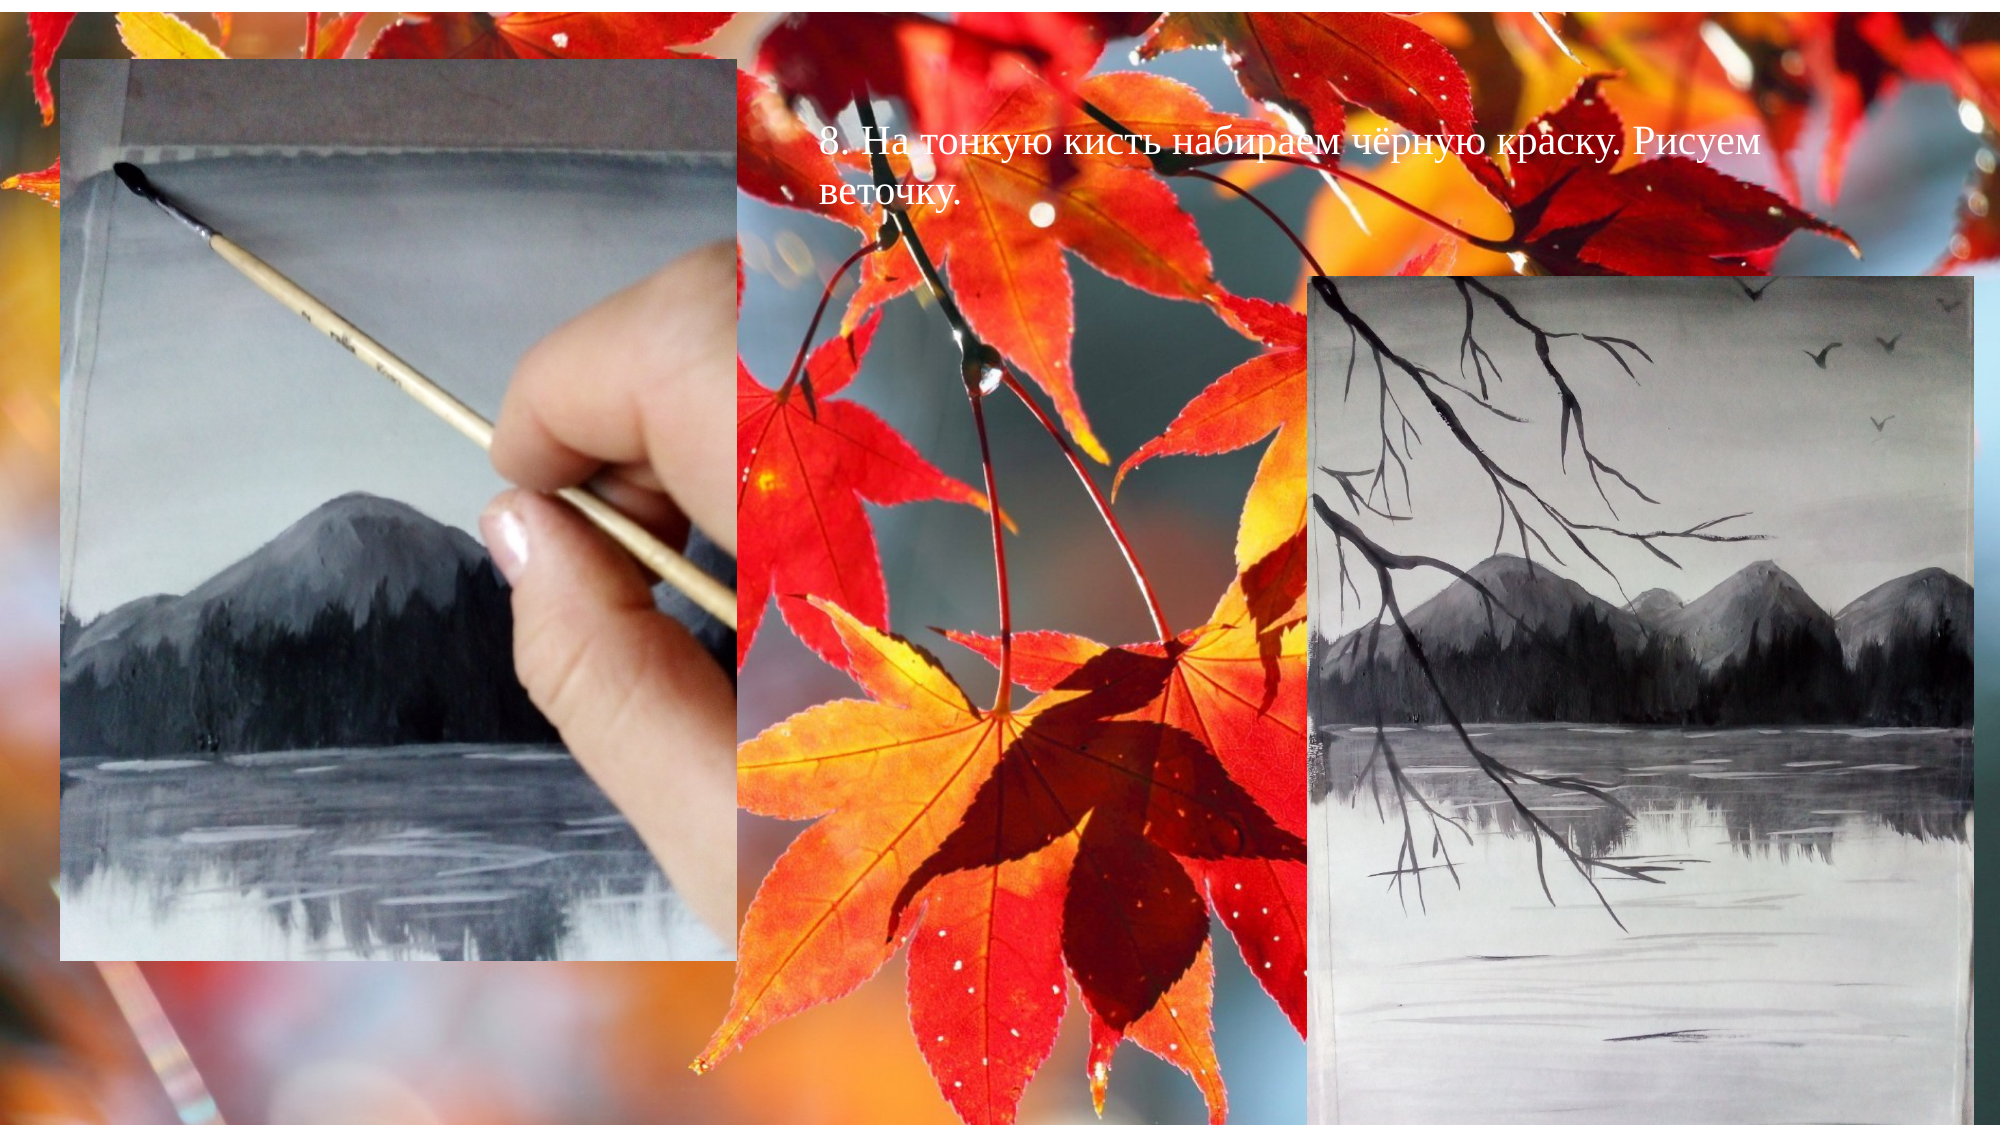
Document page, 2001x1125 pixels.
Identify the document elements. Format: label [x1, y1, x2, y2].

picture [60, 59, 737, 961]
picture [1307, 276, 1974, 1125]
list [0, 12, 2000, 1125]
